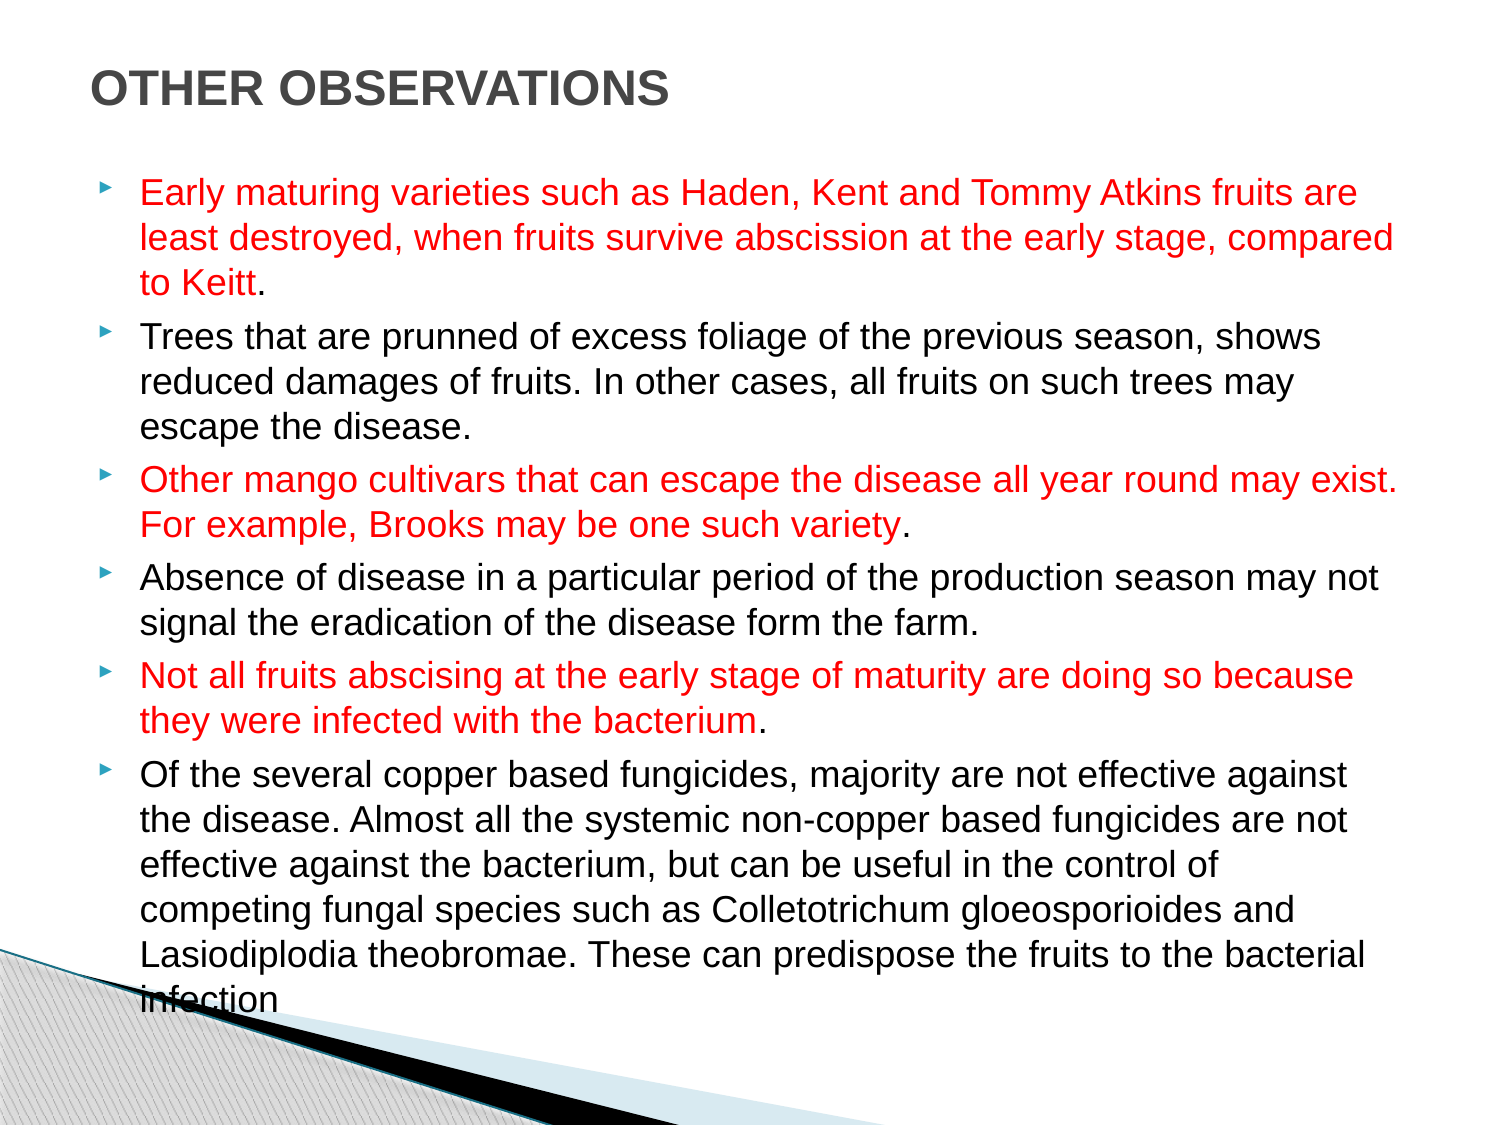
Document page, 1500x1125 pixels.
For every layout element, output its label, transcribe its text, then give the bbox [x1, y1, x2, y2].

list Early maturing varieties such as Haden, Kent and Tommy Atkins fruits are least destroyed, when fruits survive abscission at the early stage, compared to Keitt. Trees that are prunned of excess foliage of the previous season, shows reduced damages of fruits. In other cases, all fruits on such trees may escape the disease. Other mango cultivars that can escape the disease all year round may exist. For example, Brooks may be one such variety. Absence of disease in a particular period of the production season may not signal the eradication of the disease form the farm. Not all fruits abscising at the early stage of maturity are doing so because they were infected with the bacterium. Of the several copper based fungicides, majority are not effective against the disease. Almost all the systemic non-copper based fungicides are not effective against the bacterium, but can be useful in the control of competing fungal species such as Colletotrichum gloeosporioides and Lasiodiplodia theobromae. These can predispose the fruits to the bacterial infection [64, 160, 1415, 1094]
title OTHER OBSERVATIONS [75, 45, 1425, 126]
